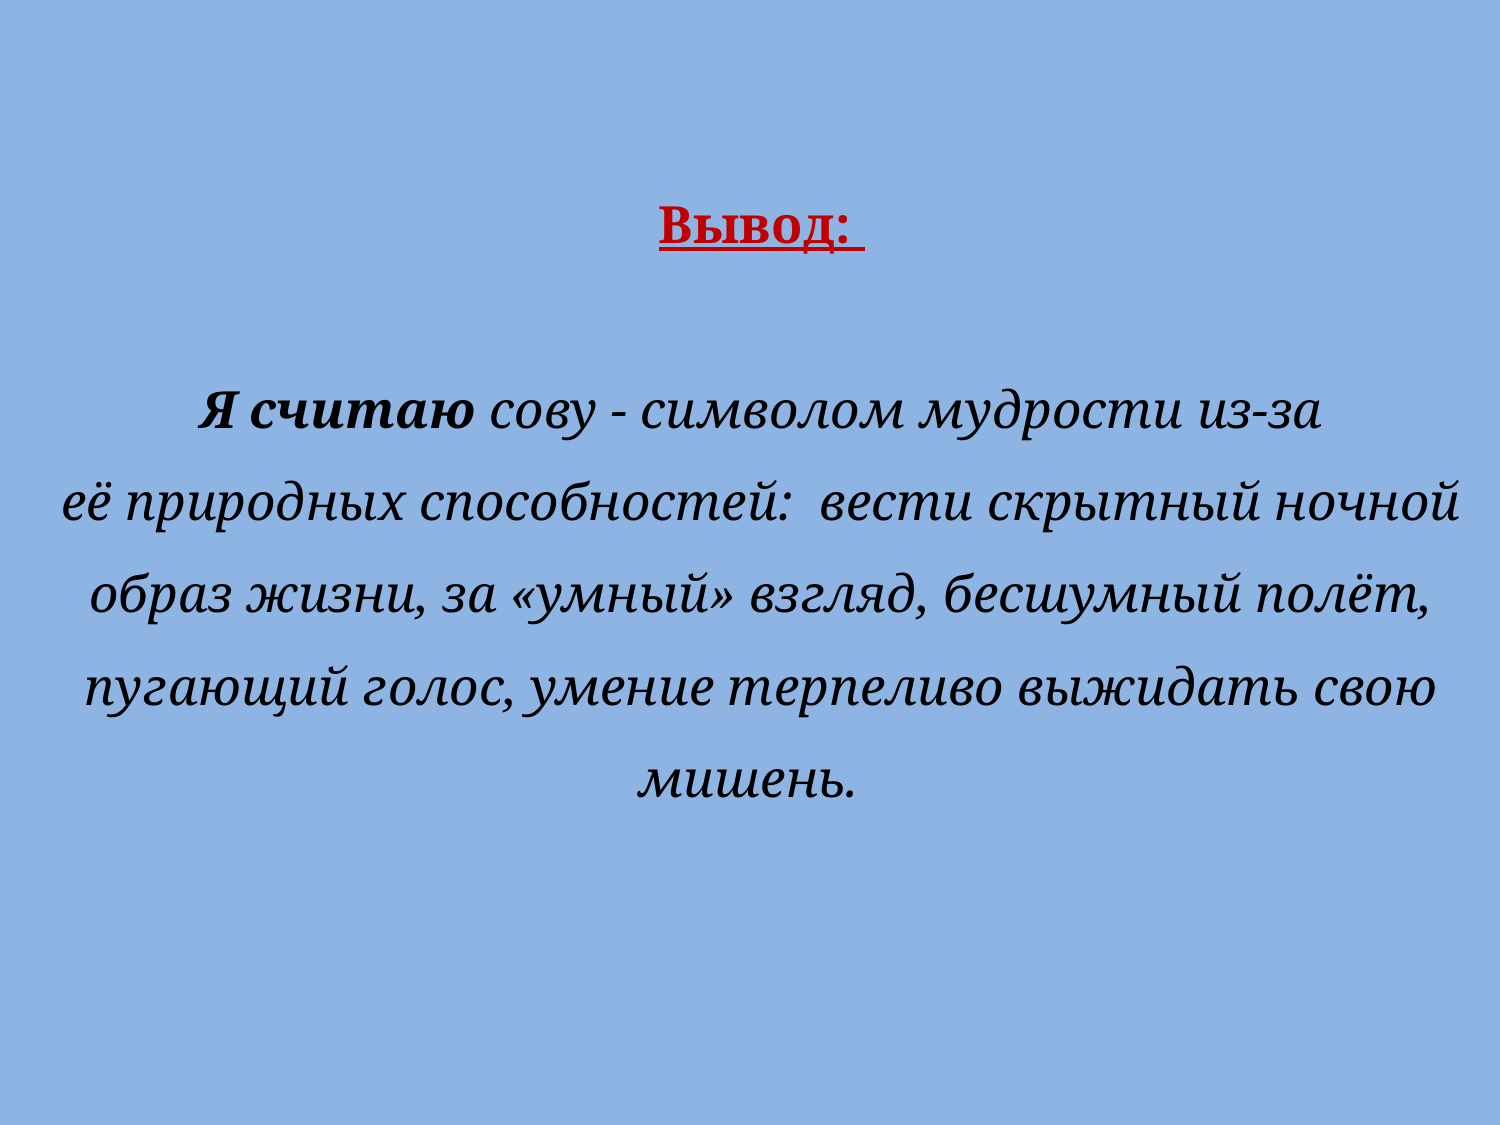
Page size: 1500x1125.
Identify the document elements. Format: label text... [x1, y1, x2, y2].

title Вывод: Я считаю сову - символом мудрости из-за её природных способностей: вести скрытный ночной образ жизни, за «умный» взгляд, бесшумный полёт, пугающий голос, умение терпеливо выжидать свою мишень. [41, 149, 1483, 1055]
